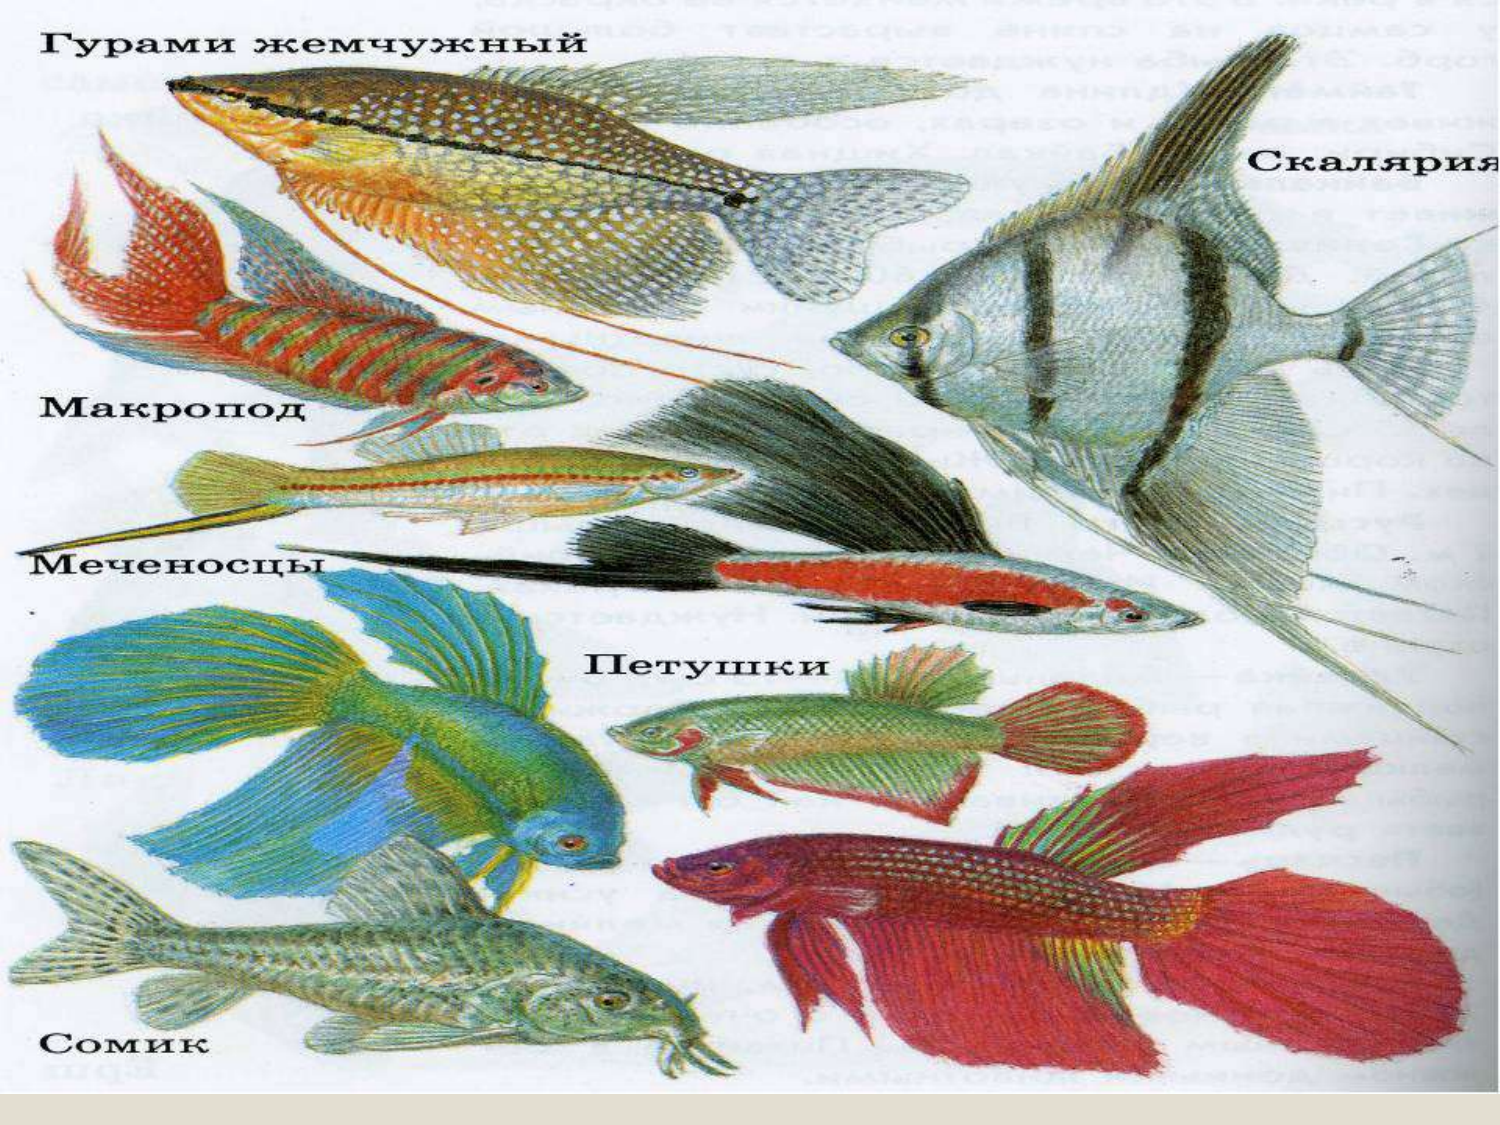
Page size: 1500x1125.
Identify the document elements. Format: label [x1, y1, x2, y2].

list [0, 0, 1500, 1095]
